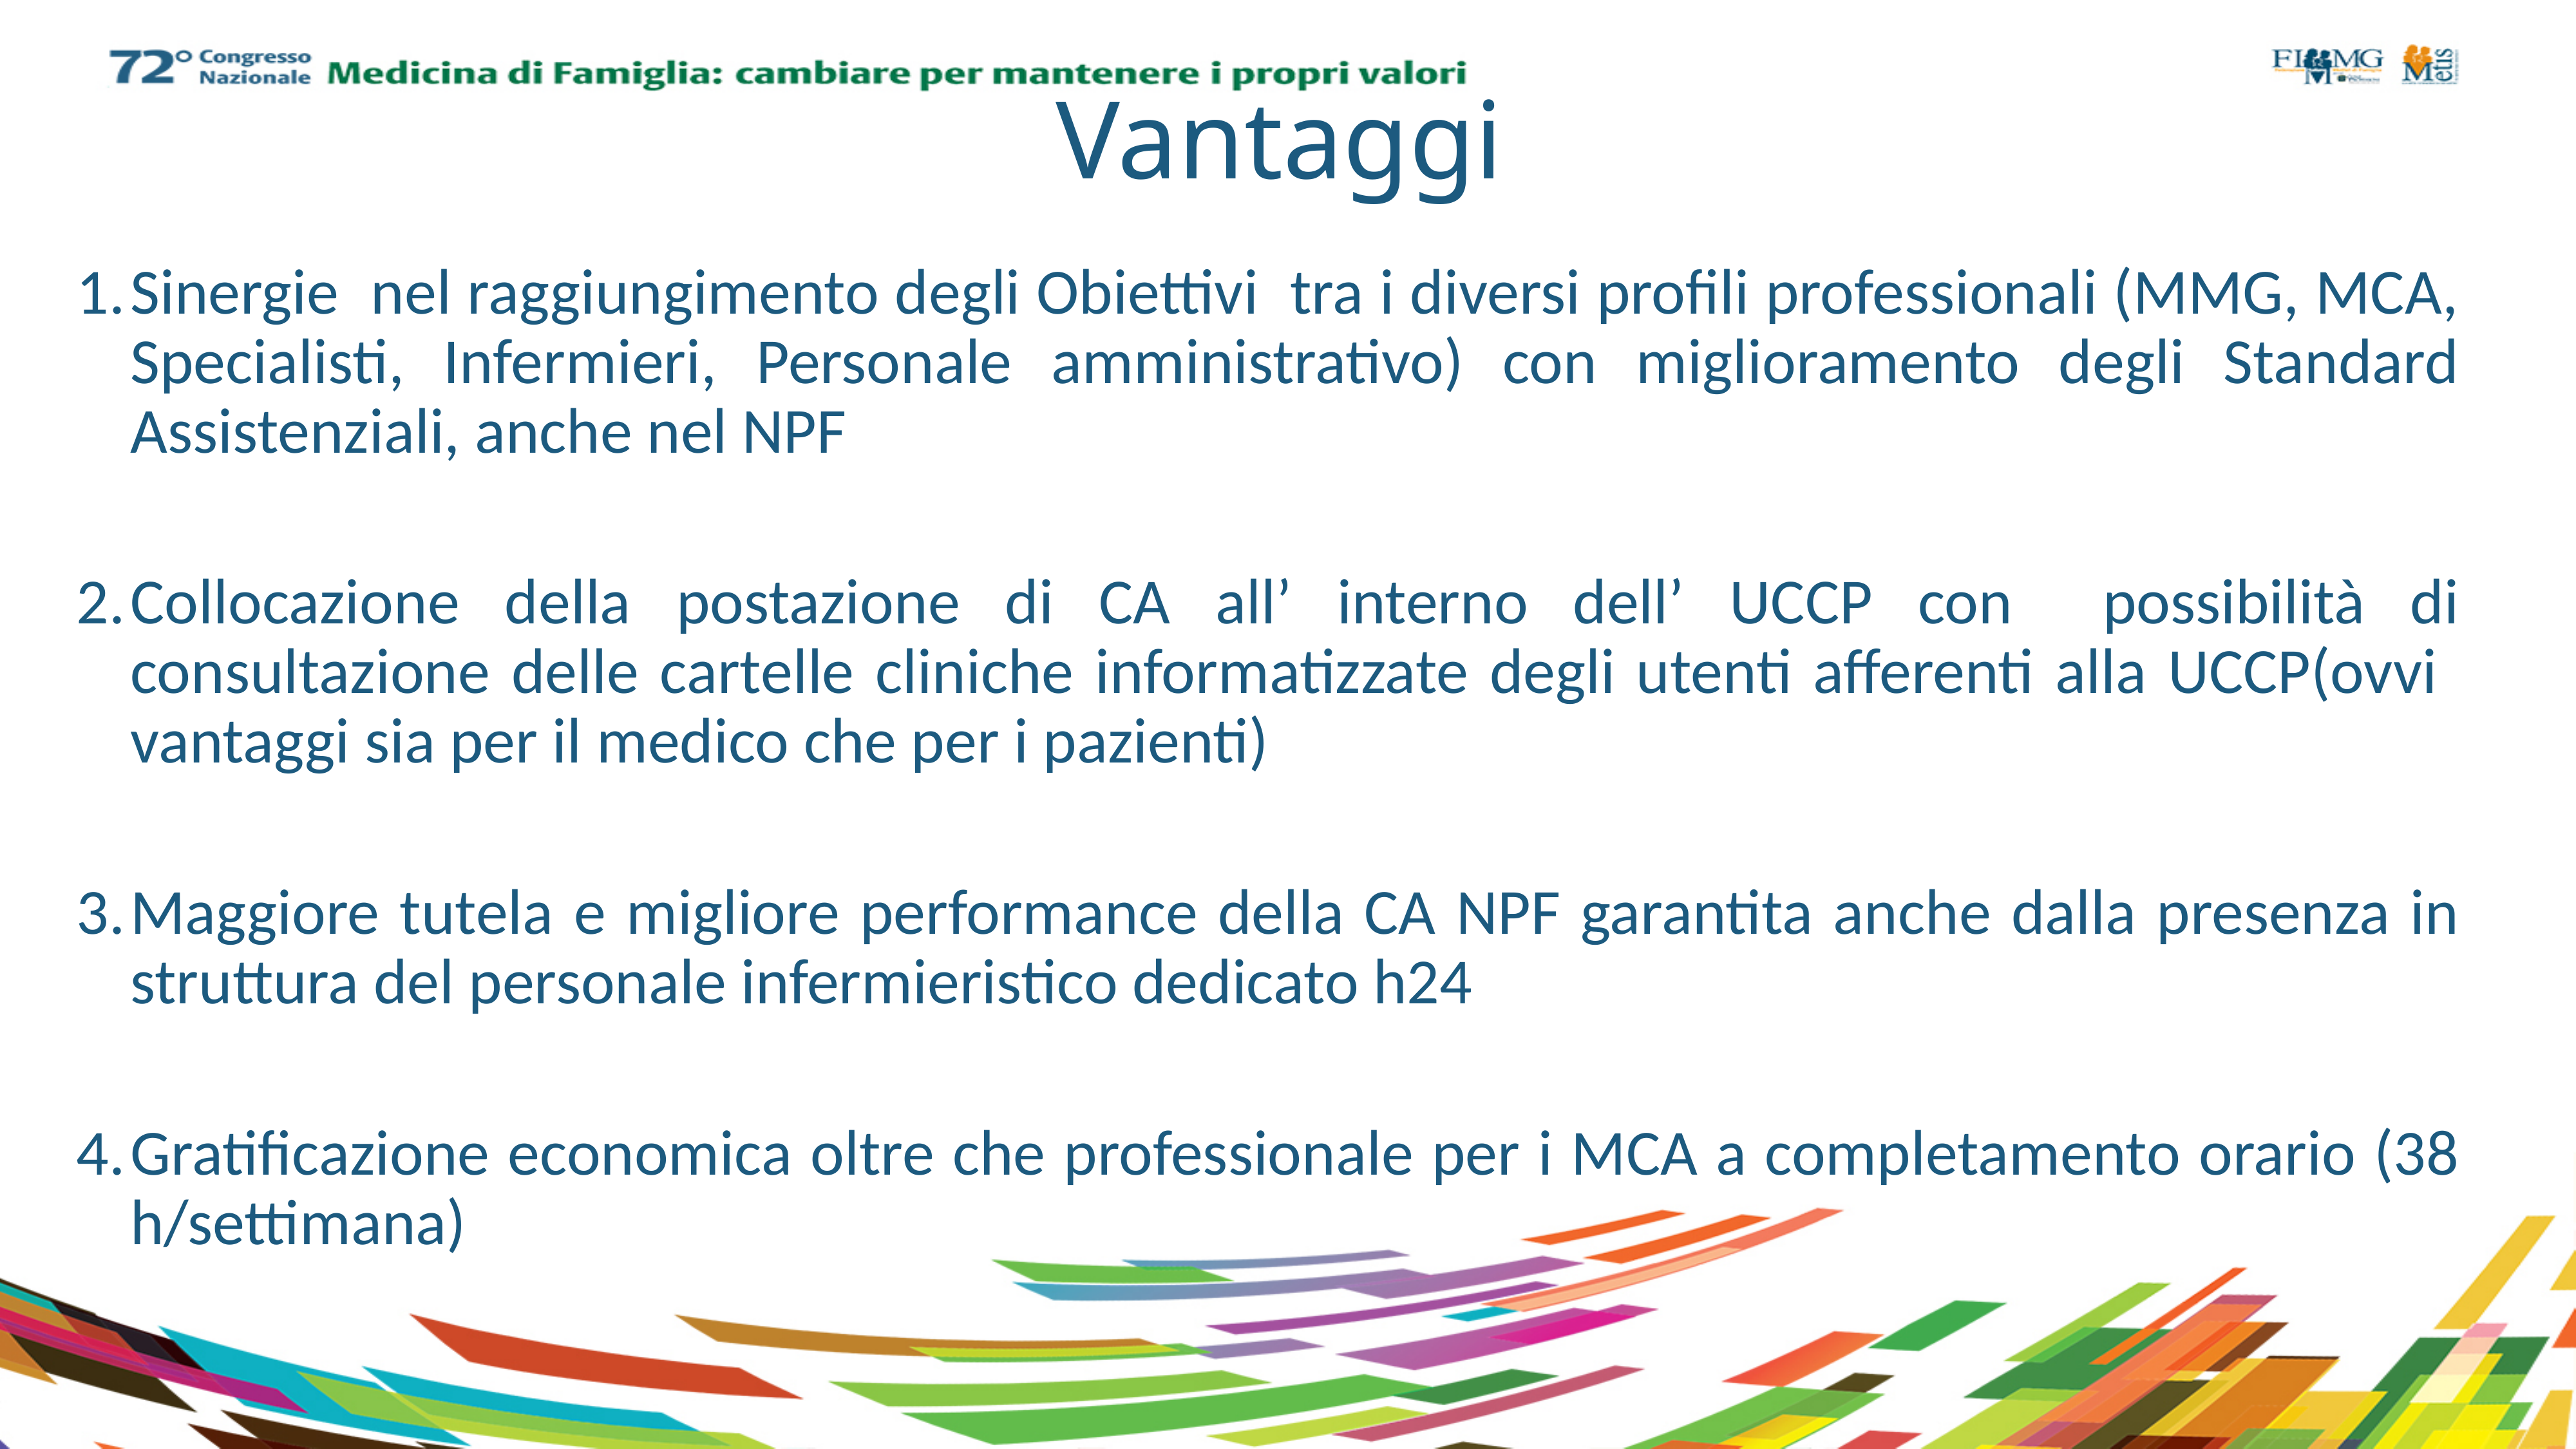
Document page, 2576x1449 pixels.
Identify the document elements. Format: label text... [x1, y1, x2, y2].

title Vantaggi [774, 77, 1785, 207]
list Sinergie nel raggiungimento degli Obiettivi tra i diversi profili professionali (MMG, MCA, Specialisti, Infermieri, Personale amministrativo) con miglioramento degli Standard Assistenziali, anche nel NPF Collocazione della postazione di CA all’ interno dell’ UCCP con possibilità di consultazione delle cartelle cliniche informatizzate degli utenti afferenti alla UCCP(ovvi vantaggi sia per il medico che per i pazienti) Maggiore tutela e migliore performance della CA NPF garantita anche dalla presenza in struttura del personale infermieristico dedicato h24 Gratificazione economica oltre che professionale per i MCA a completamento orario (38 h/settimana) [71, 252, 2468, 1273]
picture [0, 0, 2576, 1449]
